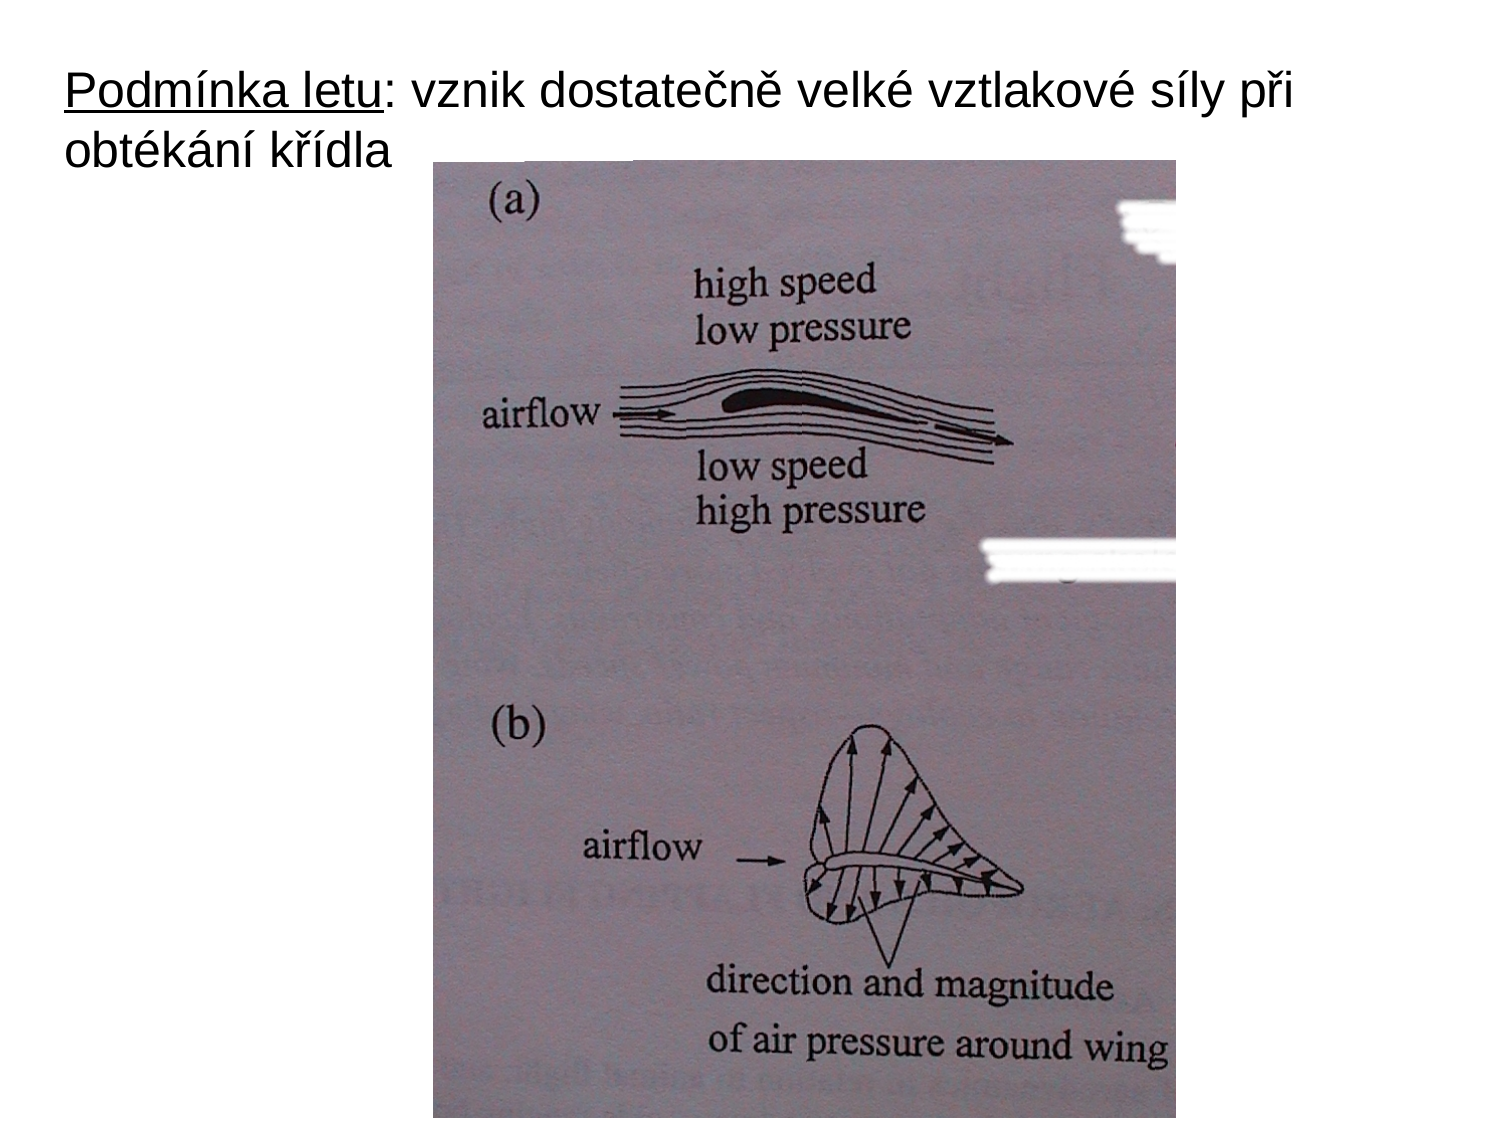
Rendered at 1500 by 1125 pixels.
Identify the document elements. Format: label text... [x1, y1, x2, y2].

text_box Podmínka letu: vznik dostatečně velké vztlakové síly při obtékání křídla [49, 49, 1483, 185]
picture [432, 160, 1176, 1118]
